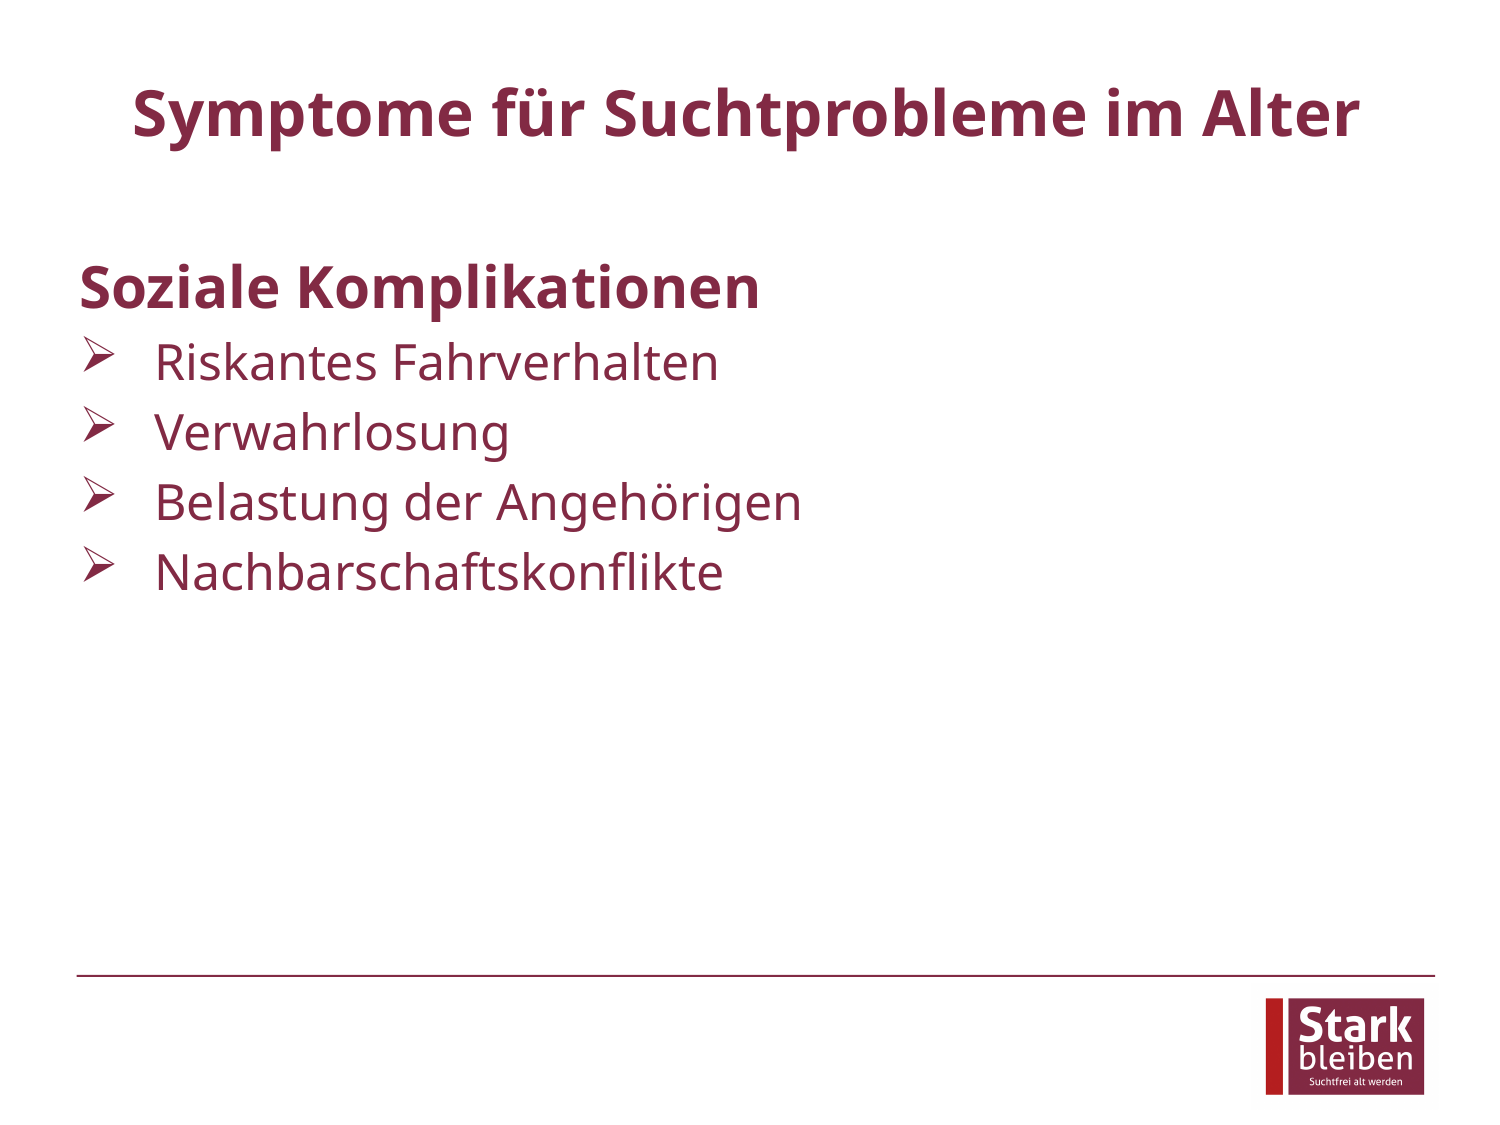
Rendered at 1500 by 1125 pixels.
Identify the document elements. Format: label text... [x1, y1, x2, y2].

picture [1251, 983, 1439, 1110]
title Symptome für Suchtprobleme im Alter [100, 37, 1395, 185]
list Soziale Komplikationen Riskantes Fahrverhalten Verwahrlosung Belastung der Angehörigen Nachbarschaftskonflikte [64, 242, 1397, 964]
